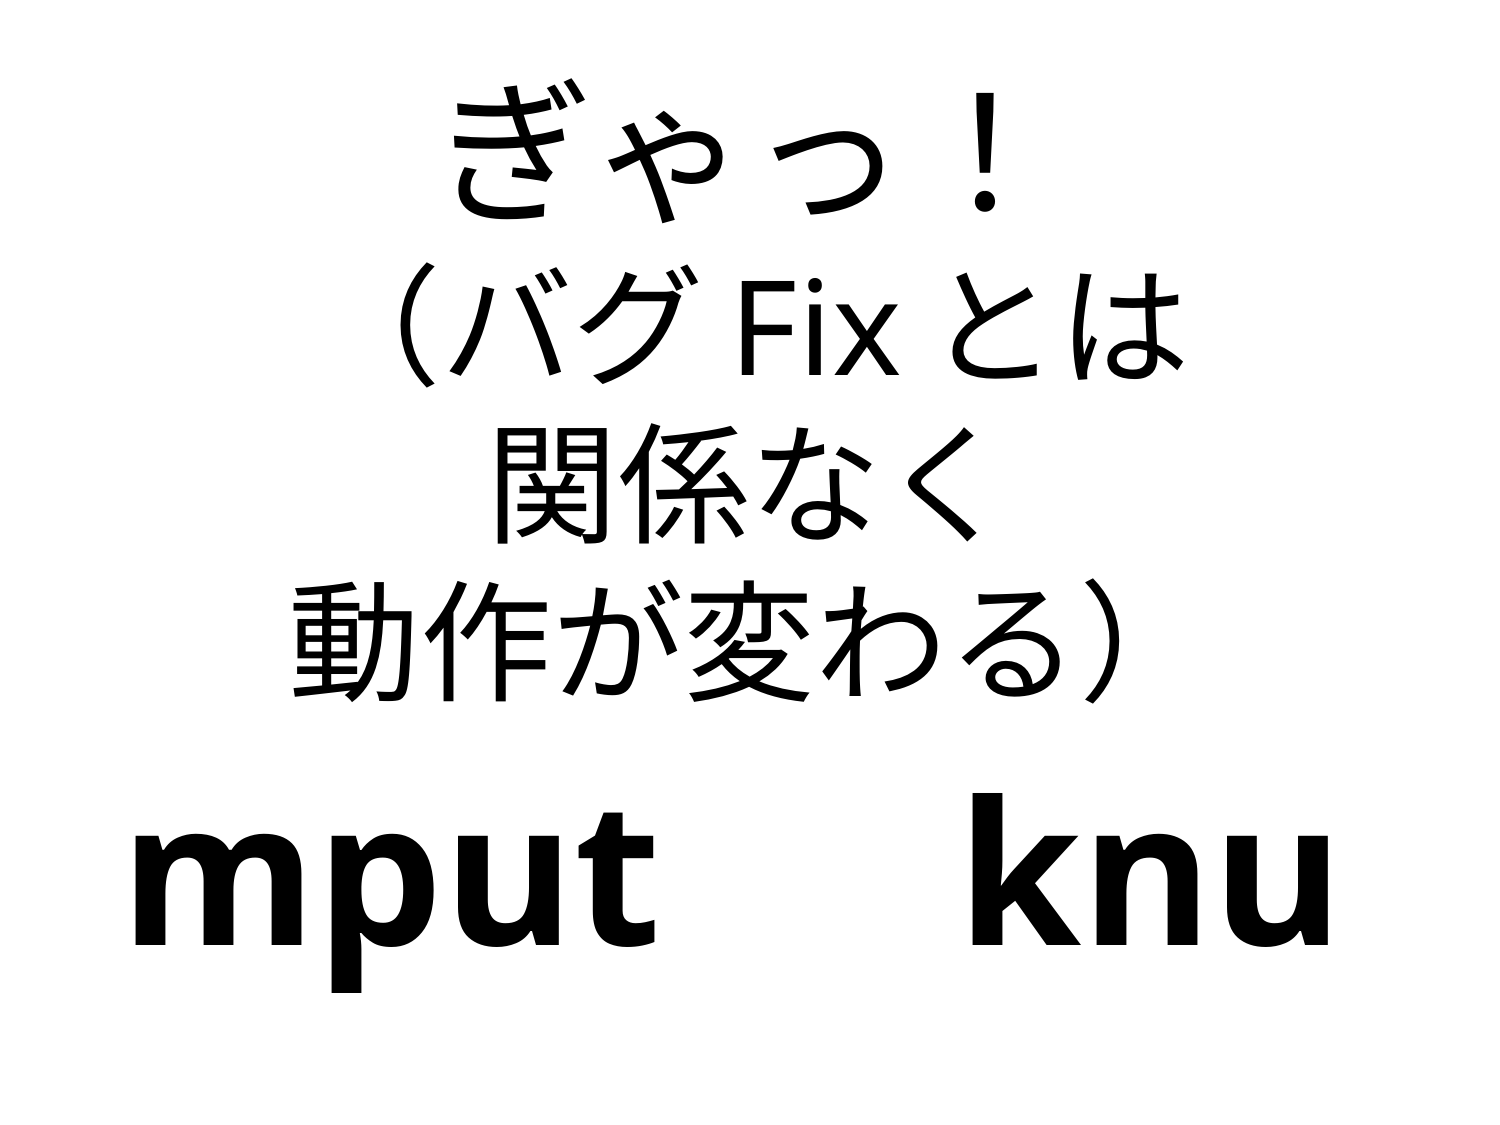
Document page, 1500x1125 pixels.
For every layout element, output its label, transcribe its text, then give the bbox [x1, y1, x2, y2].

list mput knu [0, 738, 1465, 977]
title ぎゃっ！ （バグFixとは 関係なく 動作が変わる） [75, 45, 1425, 727]
